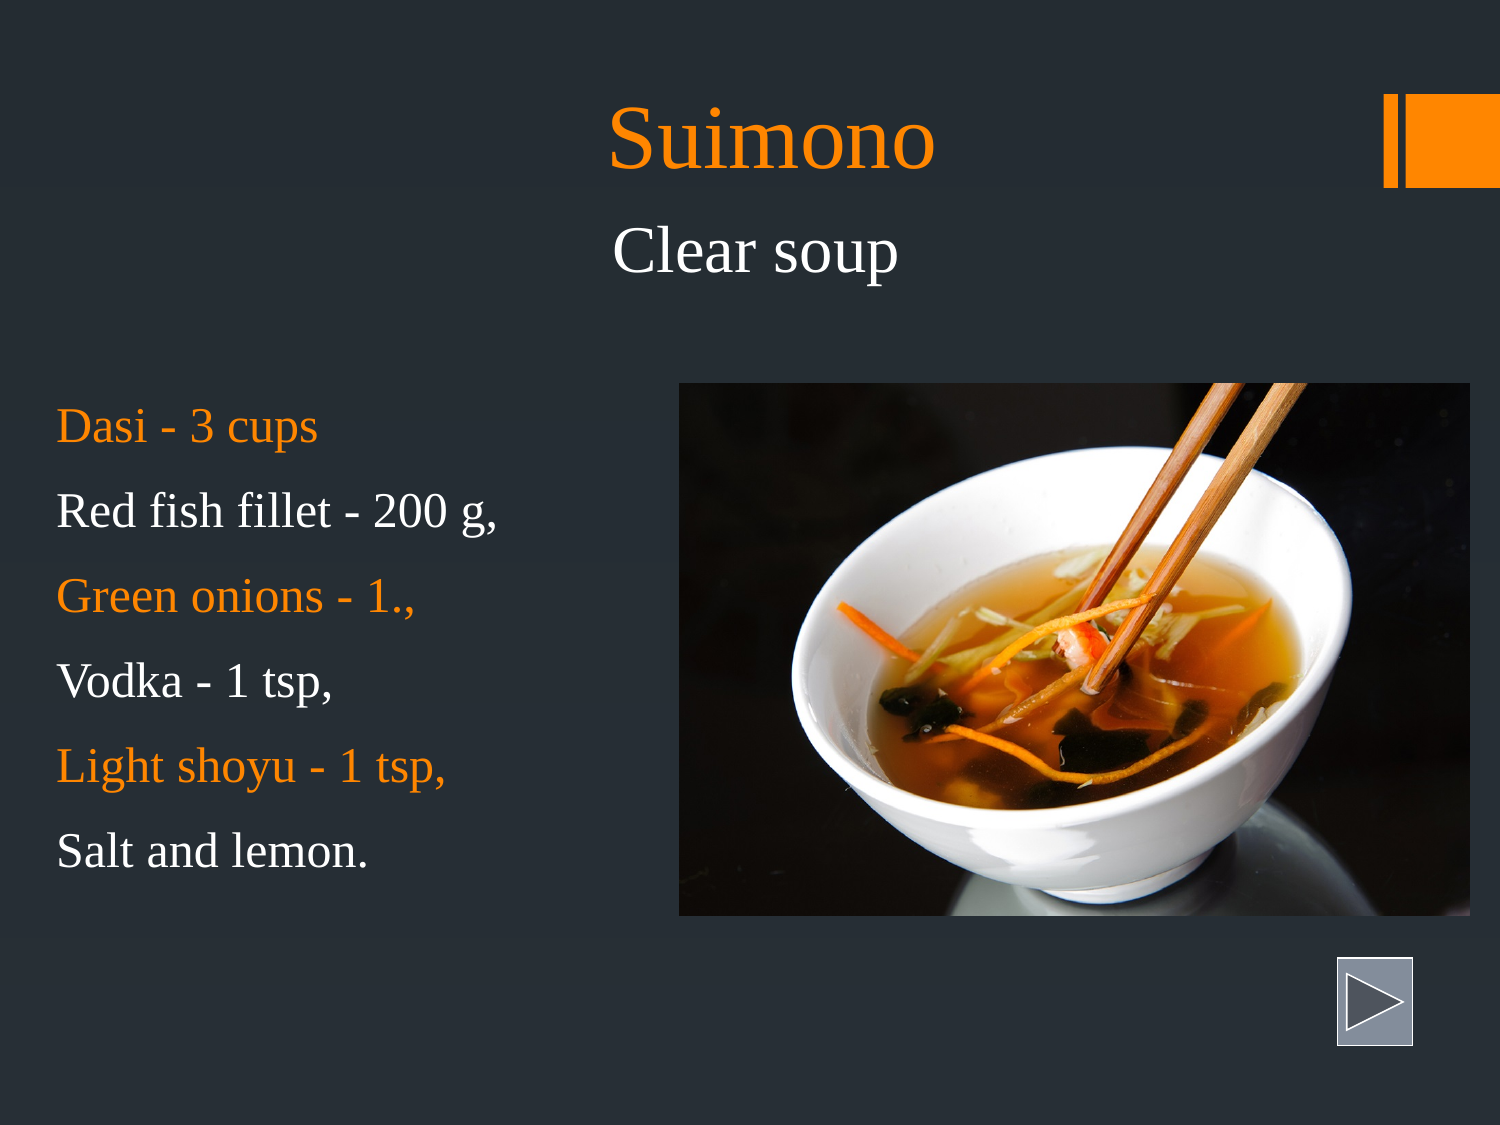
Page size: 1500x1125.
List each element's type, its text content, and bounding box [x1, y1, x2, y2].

text_box Suimono [391, 69, 1154, 195]
text_box Clear soup [174, 198, 1338, 294]
text_box [1337, 958, 1413, 1046]
text_box Dasi - 3 cups Red fish fillet - 200 g, Green onions - 1., Vodka - 1 tsp, Light shoyu - 1 tsp, Salt and lemon. [41, 385, 676, 885]
picture [678, 382, 1470, 916]
